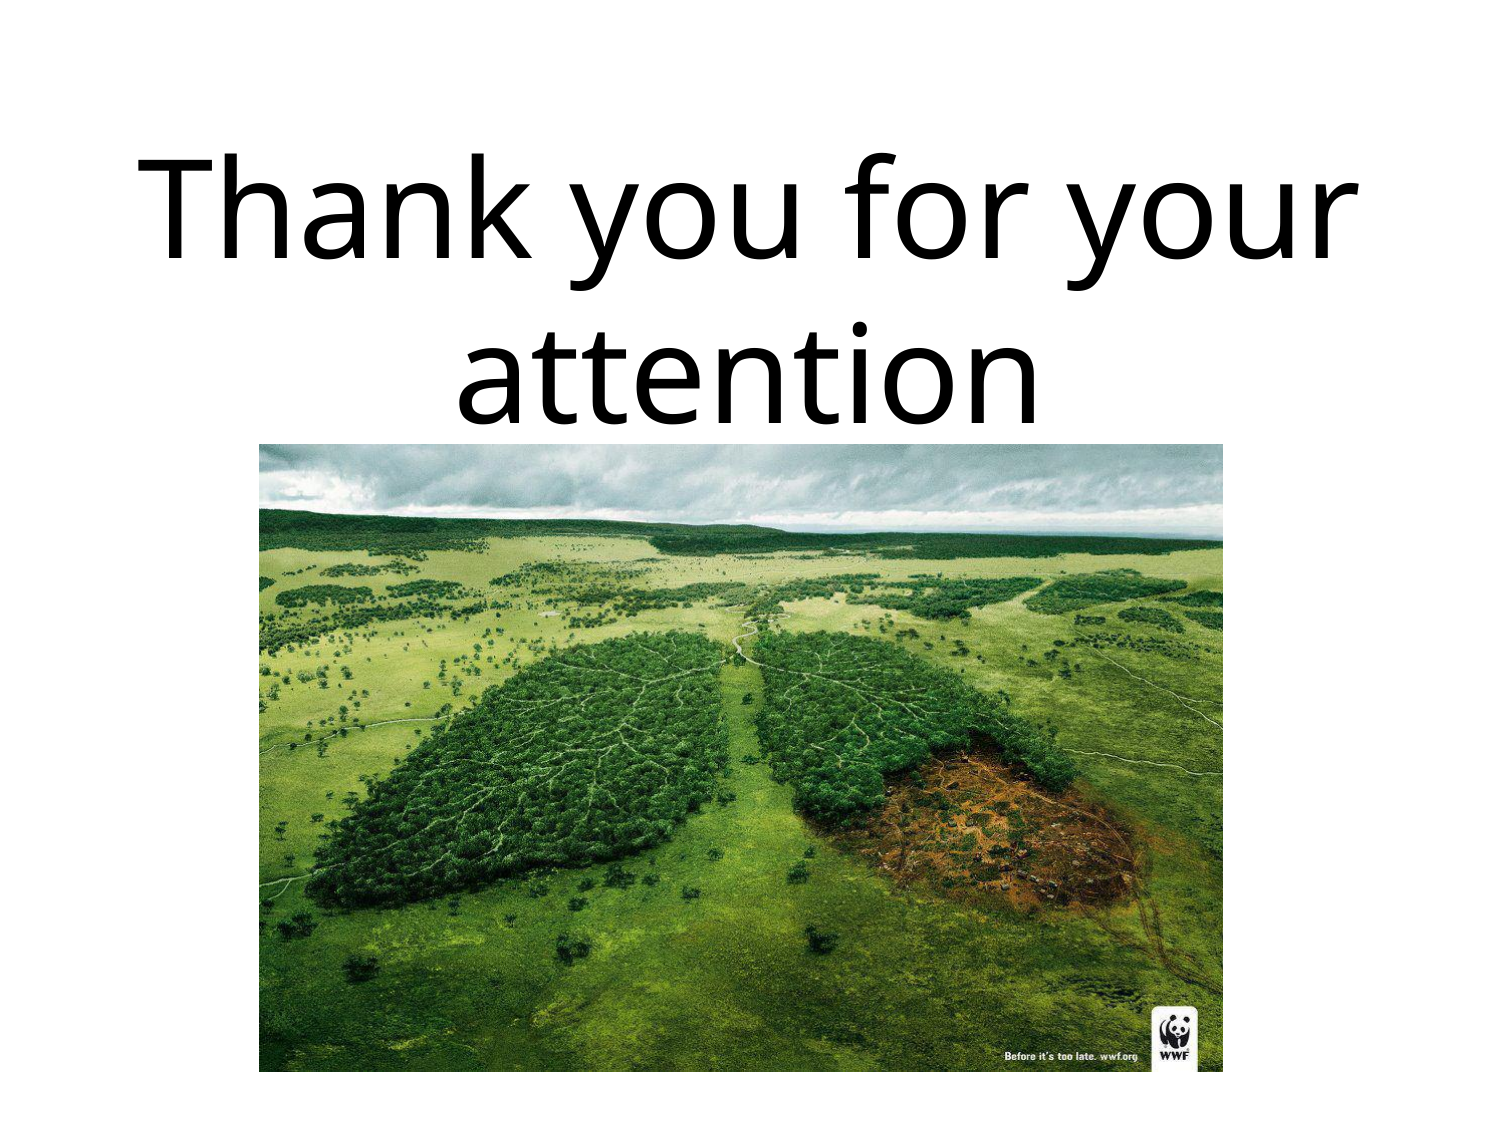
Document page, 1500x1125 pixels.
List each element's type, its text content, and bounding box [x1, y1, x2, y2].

title Thank you for your attention [74, 44, 1426, 528]
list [259, 444, 1223, 1073]
